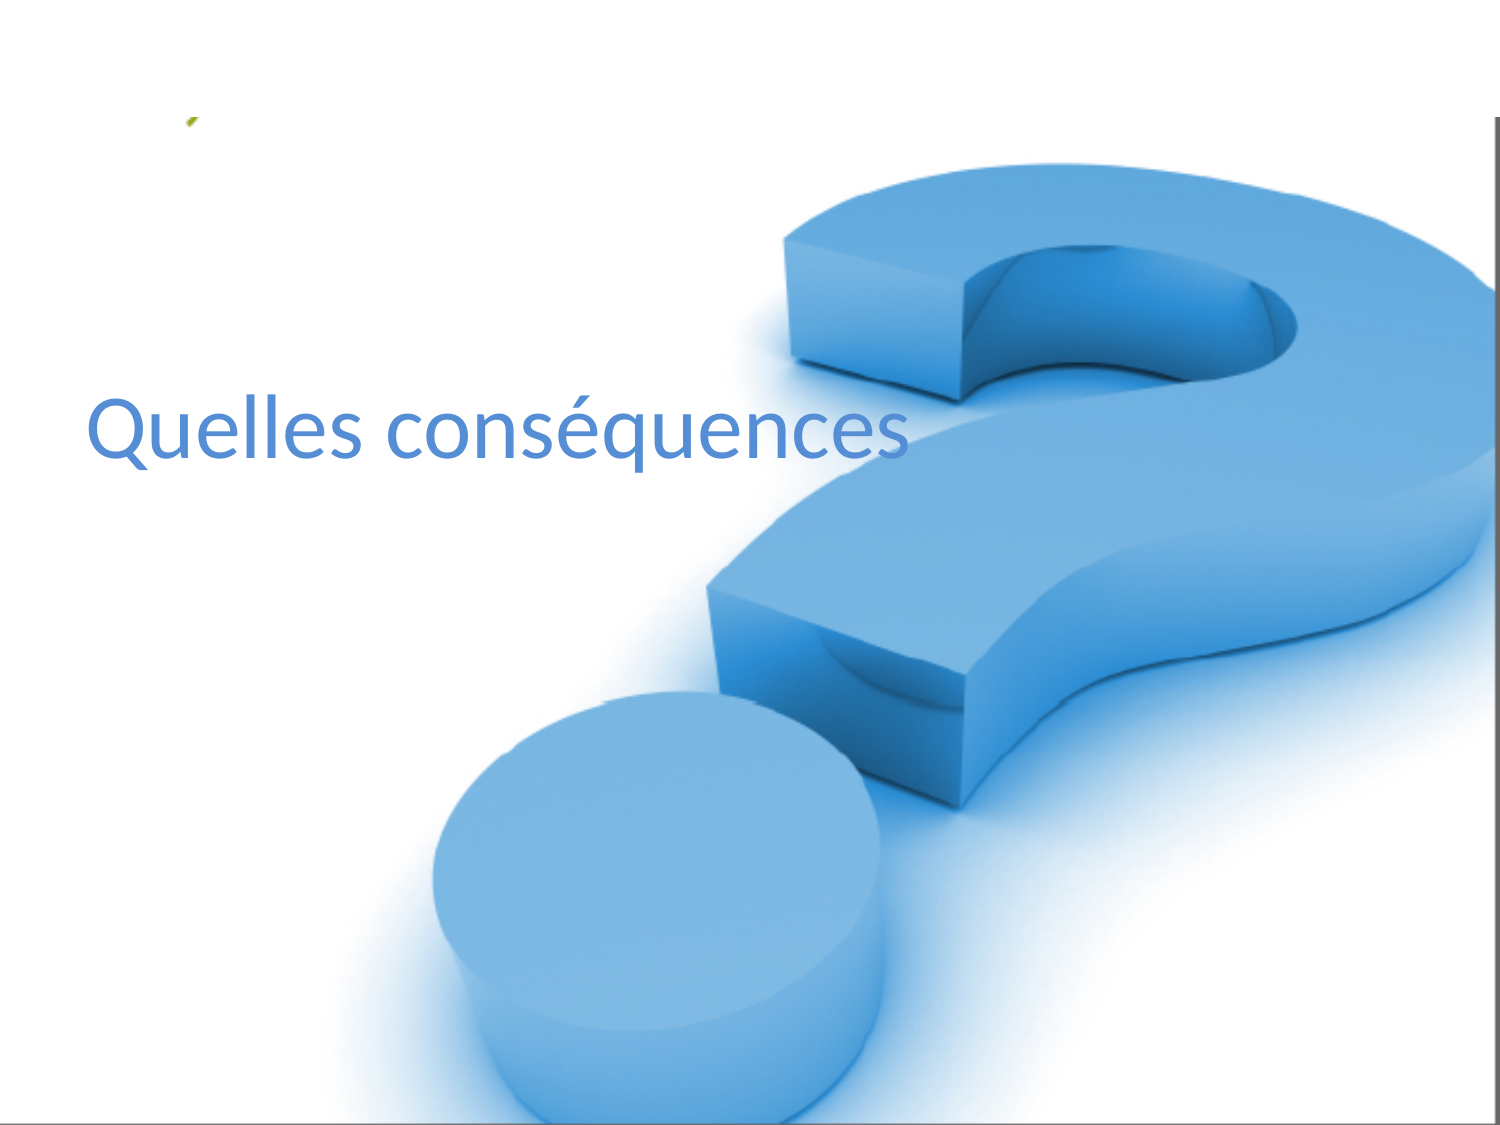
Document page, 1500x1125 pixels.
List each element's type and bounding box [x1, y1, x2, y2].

picture [0, 116, 1500, 1125]
